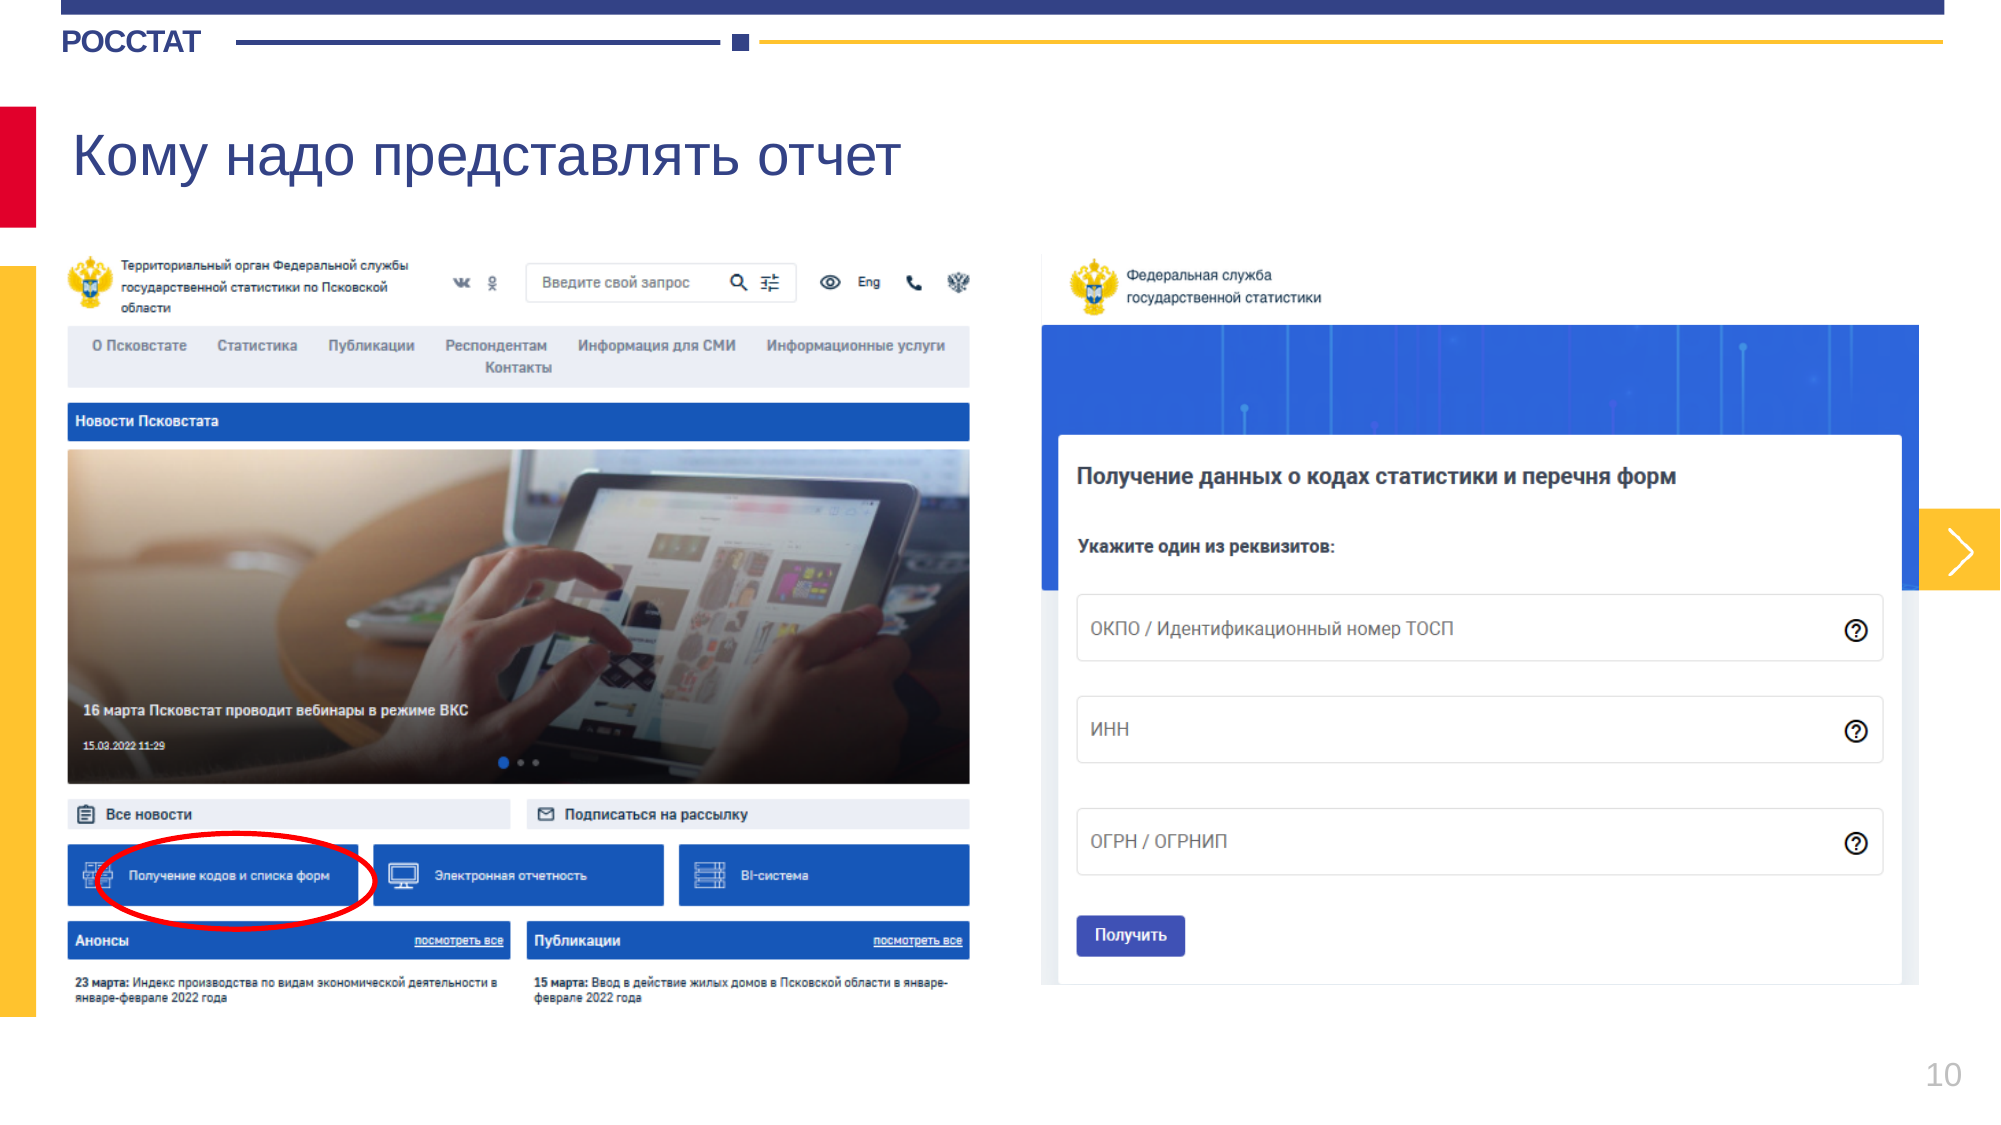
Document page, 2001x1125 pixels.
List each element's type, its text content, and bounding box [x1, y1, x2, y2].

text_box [236, 33, 1943, 77]
slide_number 10 [1527, 1042, 1978, 1103]
picture [1041, 254, 1919, 985]
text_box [1919, 508, 2000, 591]
text_box Кому надо представлять отчет [57, 109, 1953, 207]
picture [40, 254, 977, 1043]
